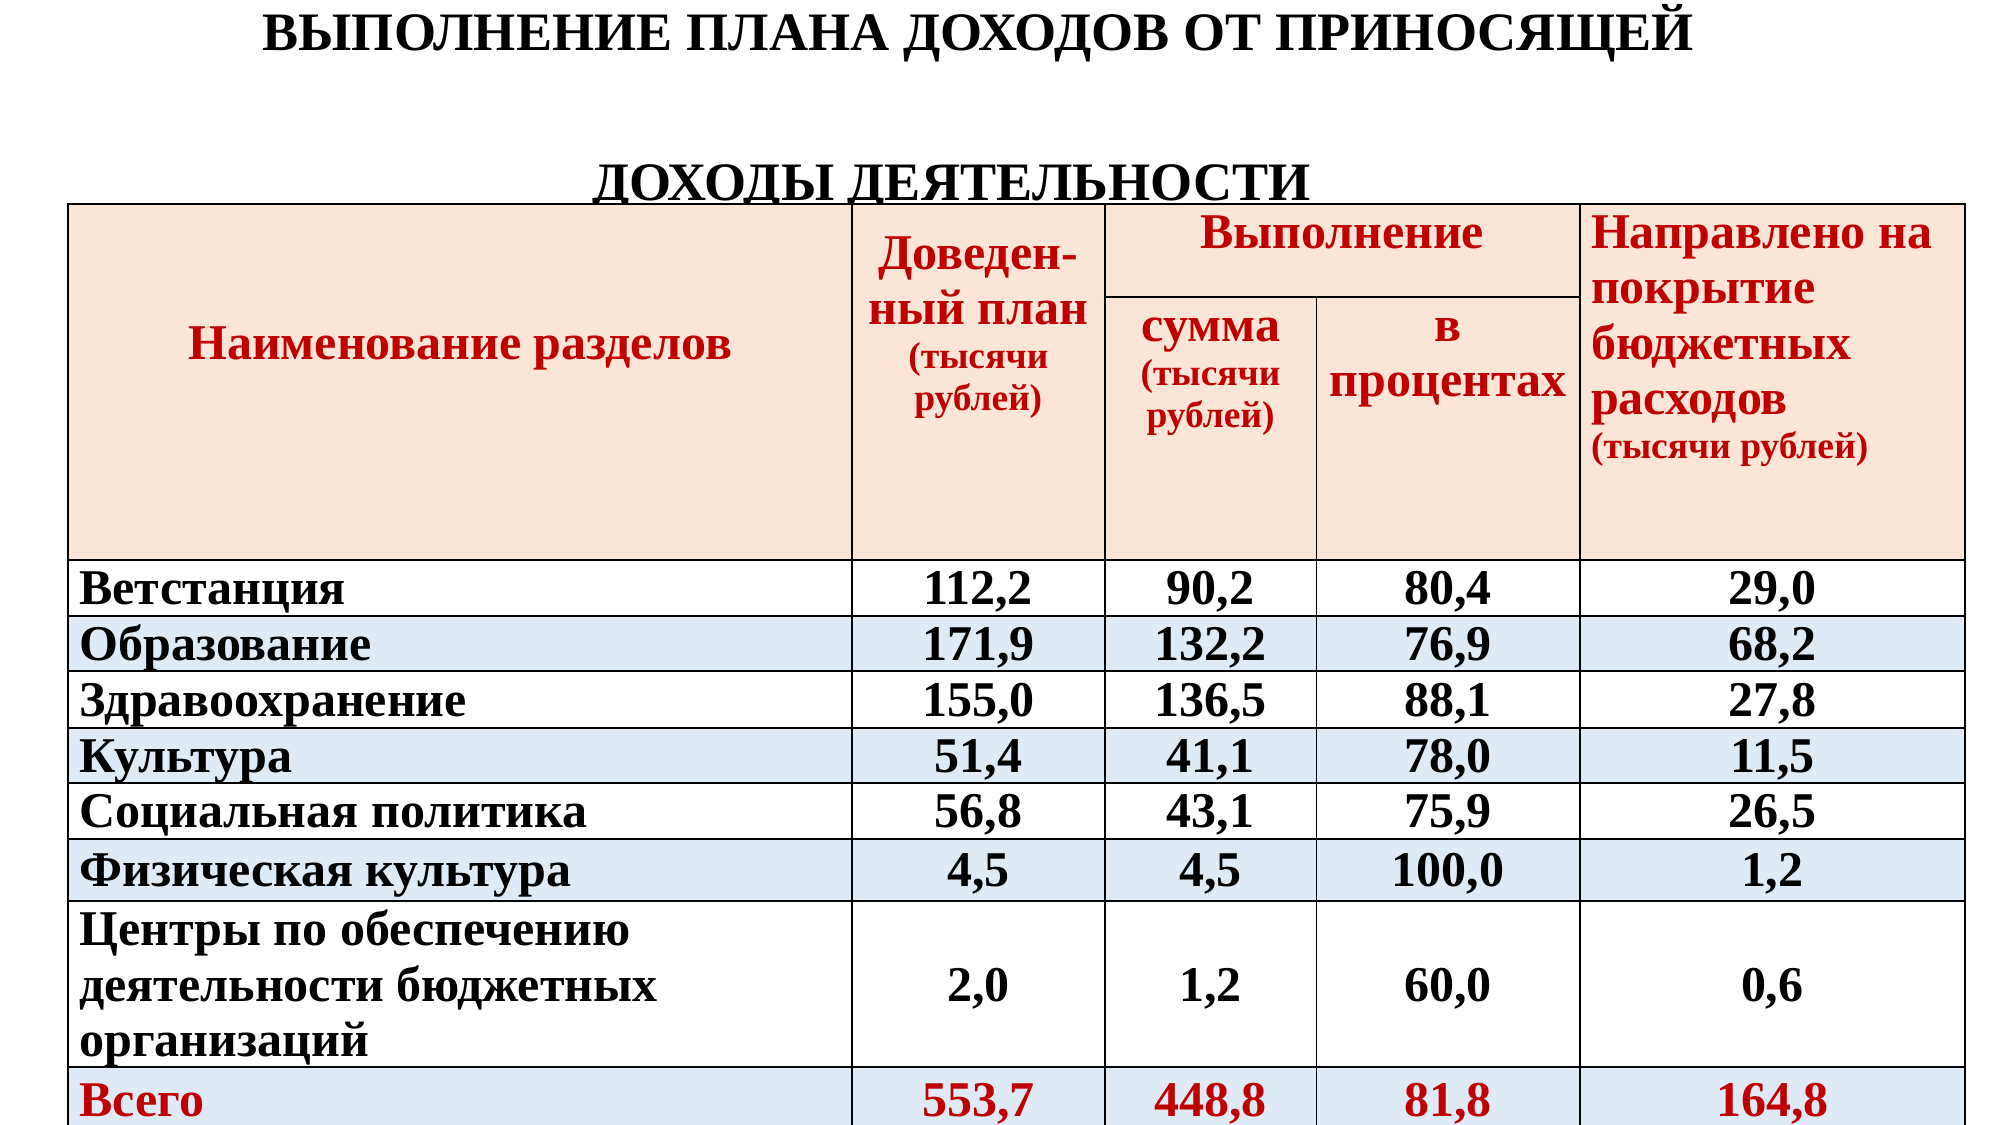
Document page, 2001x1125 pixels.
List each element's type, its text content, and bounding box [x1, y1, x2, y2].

table_cell 80,4 [1317, 561, 1579, 615]
table_cell 4,5 [1106, 840, 1316, 900]
table_header Направлено на покрытие бюджетных расходов (тысячи рублей) [1581, 205, 1964, 559]
table_header Выполнение [1106, 205, 1579, 296]
table_cell Ветстанция [69, 561, 851, 615]
table_cell 78,0 [1317, 729, 1579, 782]
table_cell 88,1 [1317, 672, 1579, 727]
table_cell в процентах [1317, 298, 1579, 559]
table_cell 60,0 [1317, 902, 1579, 1066]
table_cell 81,8 [1317, 1068, 1579, 1125]
title ВЫПОЛНЕНИЕ ПЛАНА ДОХОДОВ ОТ ПРИНОСЯЩЕЙ ДОХОДЫ ДЕЯТЕЛЬНОСТИ [146, 27, 1942, 203]
table_cell 75,9 [1317, 784, 1579, 838]
table_cell 29,0 [1581, 561, 1964, 615]
table_cell Культура [69, 729, 851, 782]
table_cell 0,6 [1581, 902, 1964, 1066]
table_cell 90,2 [1106, 561, 1316, 615]
table_cell 1,2 [1581, 840, 1964, 900]
table_header Доведен-ный план (тысячи рублей) [853, 205, 1104, 559]
table_cell Образование [69, 617, 851, 670]
table_cell Центры по обеспечению деятельности бюджетных организаций [69, 902, 851, 1066]
table_cell 1,2 [1106, 902, 1316, 1066]
table_header Наименование разделов [69, 205, 851, 559]
table_cell cумма (тысячи рублей) [1106, 298, 1316, 559]
table_cell 164,8 [1581, 1068, 1964, 1125]
table_cell 68,2 [1581, 617, 1964, 670]
table_cell 41,1 [1106, 729, 1316, 782]
table_cell 2,0 [853, 902, 1104, 1066]
table_cell 553,7 [853, 1068, 1104, 1125]
table_cell 171,9 [853, 617, 1104, 670]
table_cell Всего [69, 1068, 851, 1125]
table_cell 76,9 [1317, 617, 1579, 670]
table_cell 448,8 [1106, 1068, 1316, 1125]
table_cell 43,1 [1106, 784, 1316, 838]
table_cell Социальная политика [69, 784, 851, 838]
table_cell 155,0 [853, 672, 1104, 727]
table_cell 27,8 [1581, 672, 1964, 727]
table_cell Физическая культура [69, 840, 851, 900]
table_cell 112,2 [853, 561, 1104, 615]
table_cell 56,8 [853, 784, 1104, 838]
table_cell 11,5 [1581, 729, 1964, 782]
table_cell 136,5 [1106, 672, 1316, 727]
table_cell 4,5 [853, 840, 1104, 900]
table_cell 51,4 [853, 729, 1104, 782]
table_cell Здравоохранение [69, 672, 851, 727]
table_cell 100,0 [1317, 840, 1579, 900]
table_cell 26,5 [1581, 784, 1964, 838]
table_cell 132,2 [1106, 617, 1316, 670]
